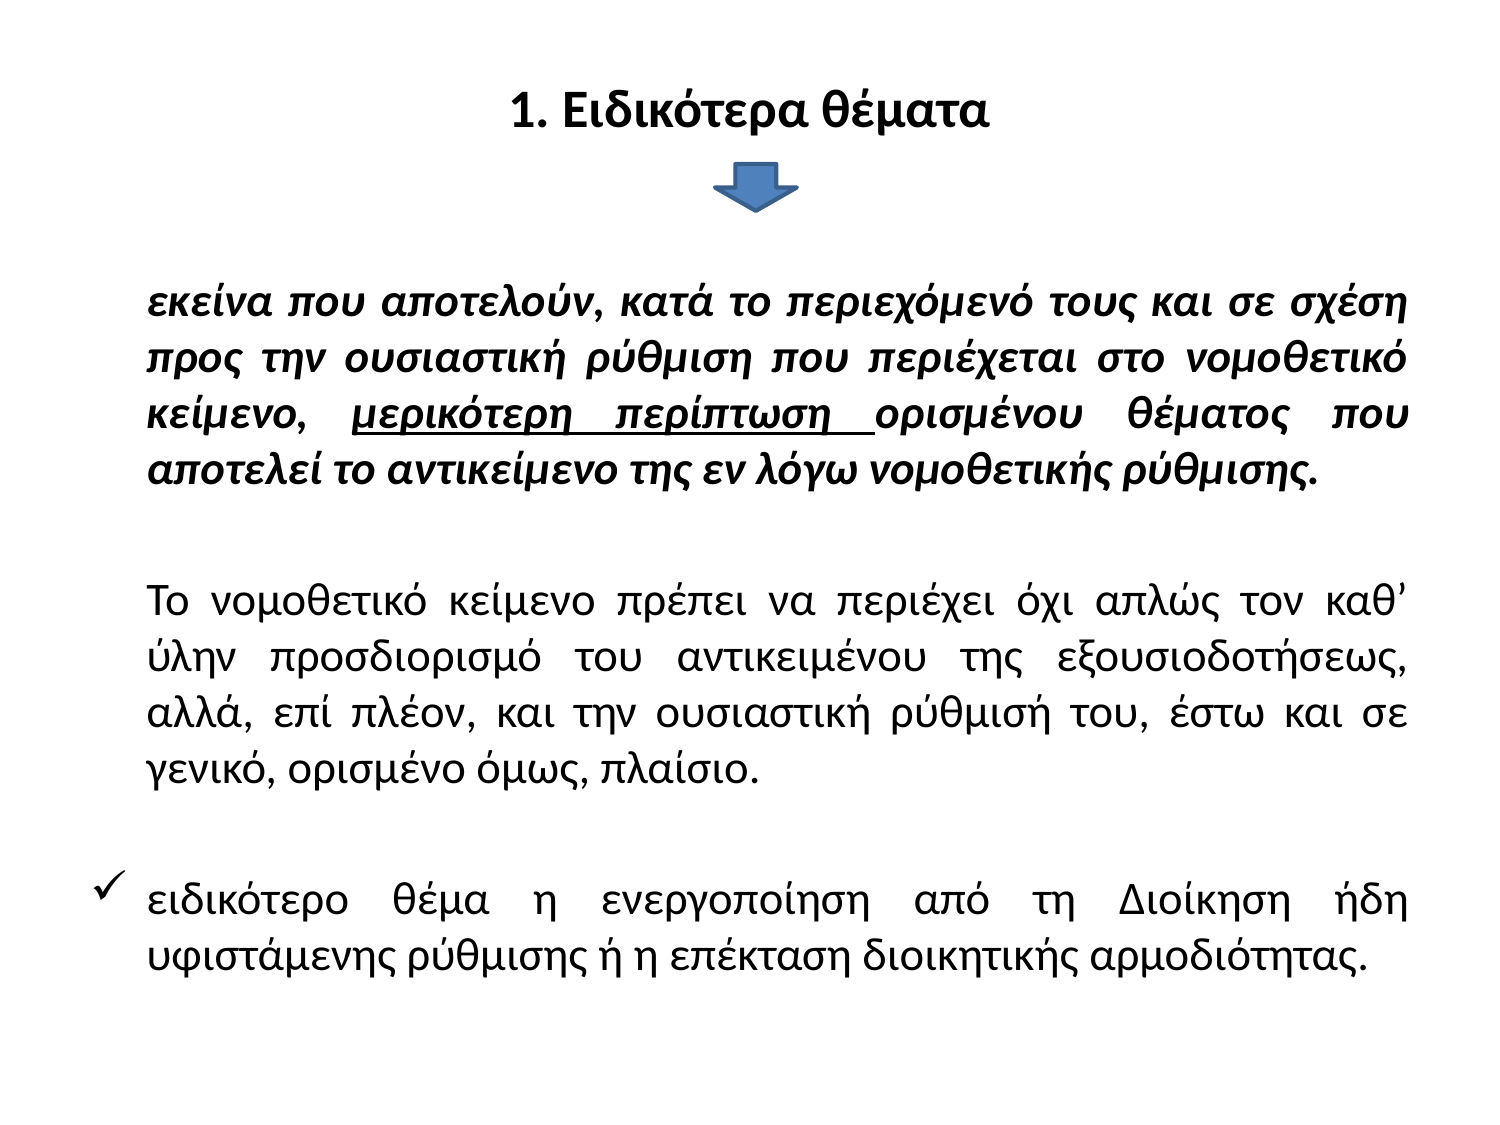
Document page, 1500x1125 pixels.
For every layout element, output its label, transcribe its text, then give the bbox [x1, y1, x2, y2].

text_box [712, 161, 799, 213]
list εκείνα που αποτελούν, κατά το περιεχόμενό τους και σε σχέση προς την ουσιαστική ρύθμιση που περιέχεται στο νομοθετικό κείμενο, μερικότερη περίπτωση ορισμένου θέματος που αποτελεί το αντικείμενο της εν λόγω νομοθετικής ρύθμισης. Το νομοθετικό κείμενο πρέπει να περιέχει όχι απλώς τον καθ’ ύλην προσδιορισμό του αντικειμένου της εξουσιοδοτήσεως, αλλά, επί πλέον, και την ουσιαστική ρύθμισή του, έστω και σε γενικό, ορισμένο όμως, πλαίσιο. ειδικότερο θέμα η ενεργοποίηση από τη Διοίκηση ήδη υφιστάμενης ρύθμισης ή η επέκταση διοικητικής αρμοδιότητας. [75, 262, 1425, 1005]
title 1. Ειδικότερα θέματα [75, 45, 1425, 233]
